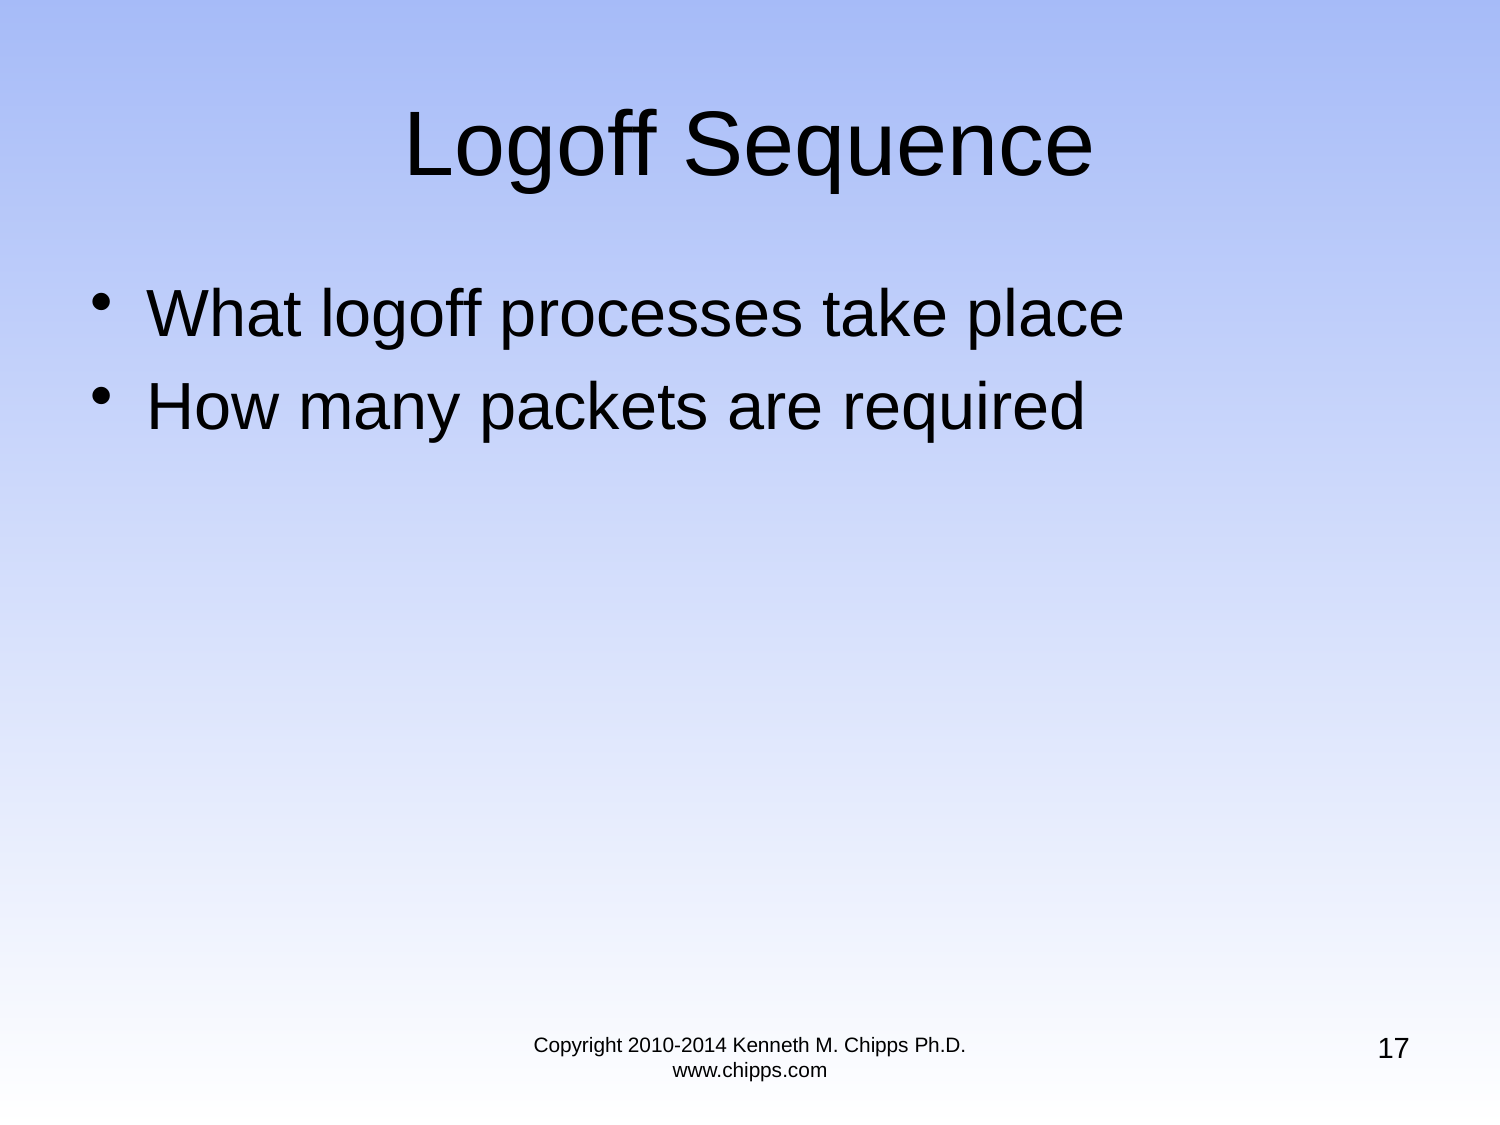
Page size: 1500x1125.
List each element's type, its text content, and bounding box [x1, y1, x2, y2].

list What logoff processes take place How many packets are required [75, 262, 1425, 1005]
title Logoff Sequence [75, 45, 1425, 233]
title Lab [1425, 114, 1500, 118]
footer Copyright 2010-2014 Kenneth M. Chipps Ph.D. www.chipps.com [449, 1024, 1051, 1103]
slide_number 17 [1074, 1021, 1426, 1101]
title Lab [0, 114, 75, 118]
